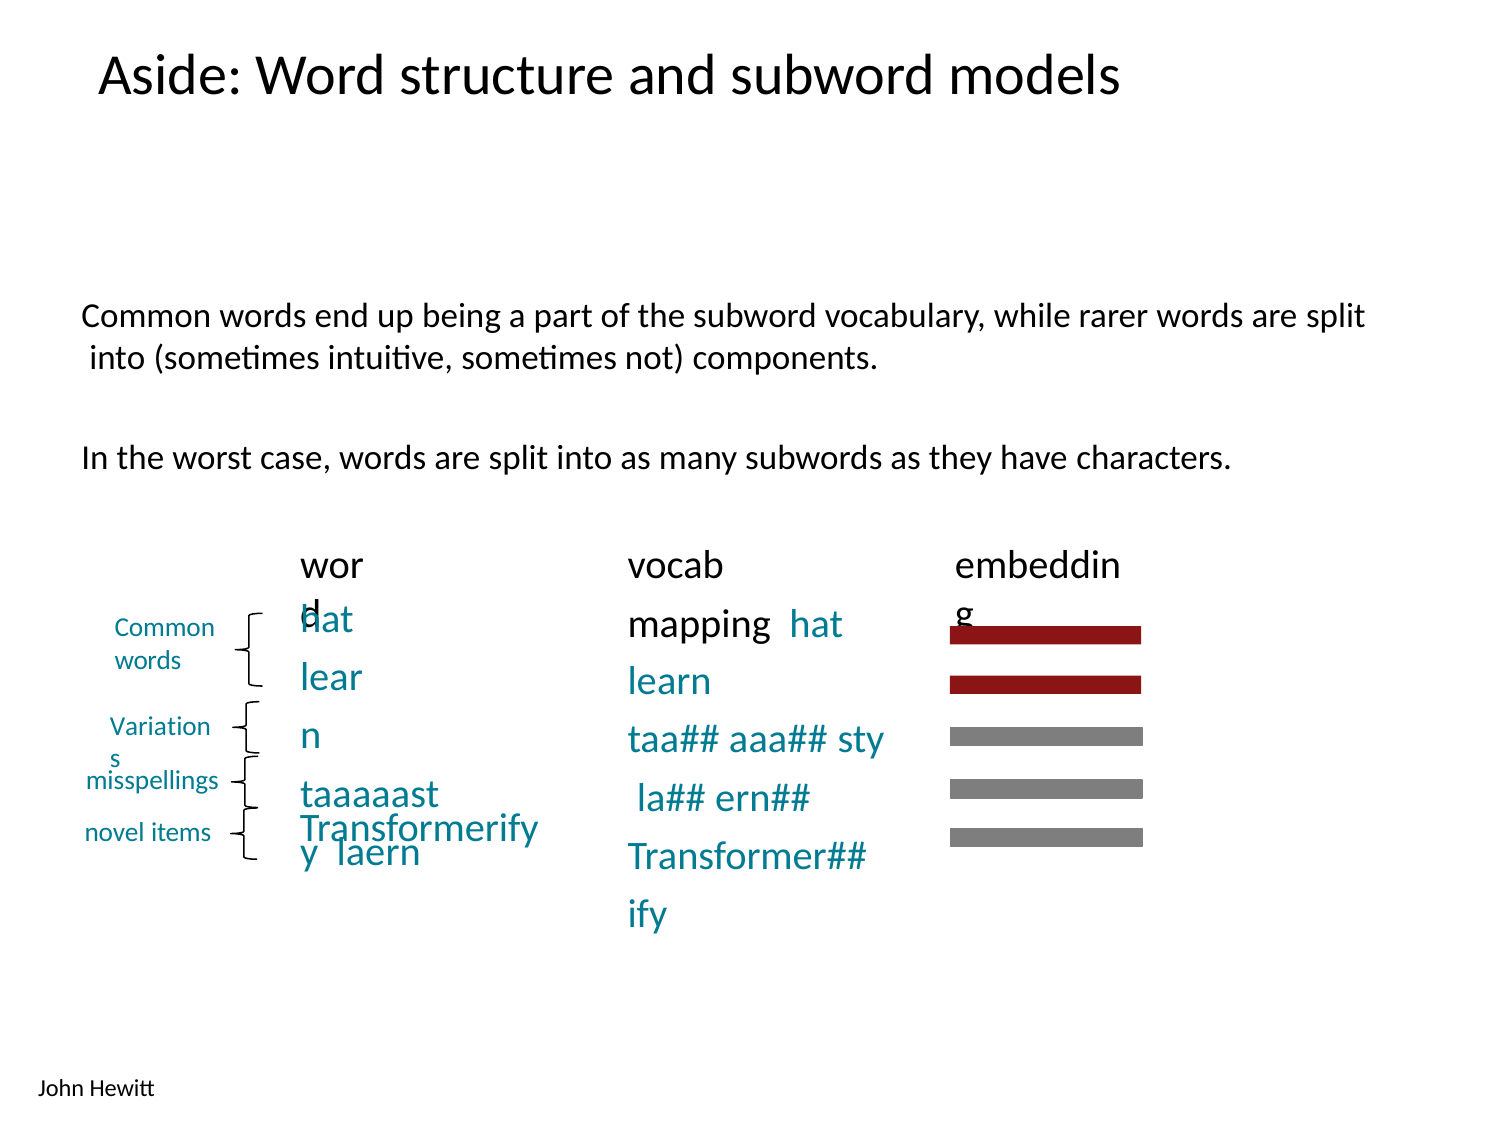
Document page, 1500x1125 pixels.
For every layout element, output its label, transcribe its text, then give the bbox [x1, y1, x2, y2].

text_box [230, 756, 259, 860]
text_box novel items [83, 812, 215, 847]
text_box [949, 675, 1142, 694]
text_box hat learn taaaaasty laern [298, 580, 444, 798]
text_box [232, 701, 260, 753]
text_box [235, 613, 263, 687]
text_box misspellings [84, 761, 222, 796]
text_box embedding [953, 536, 1124, 626]
text_box hat learn taaaaasty laern [298, 850, 444, 874]
text_box [949, 626, 1142, 645]
text_box vocab mapping hat learn taa## aaa## sty la## ern## Transformer## ify [625, 527, 894, 936]
text_box John Hewitt [23, 1064, 170, 1109]
text_box word [298, 536, 379, 580]
text_box Transformerify [298, 798, 566, 850]
text_box Common words [113, 607, 218, 675]
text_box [950, 726, 1143, 747]
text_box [950, 779, 1143, 799]
title Aside: Word structure and subword models [83, 36, 1414, 115]
text_box Variations [108, 706, 222, 761]
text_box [950, 827, 1143, 848]
text_box Common words end up being a part of the subword vocabulary, while rarer words are split into (sometimes intuitive, sometimes not) components. In the worst case, words are split into as many subwords as they have characters. [79, 291, 1371, 476]
